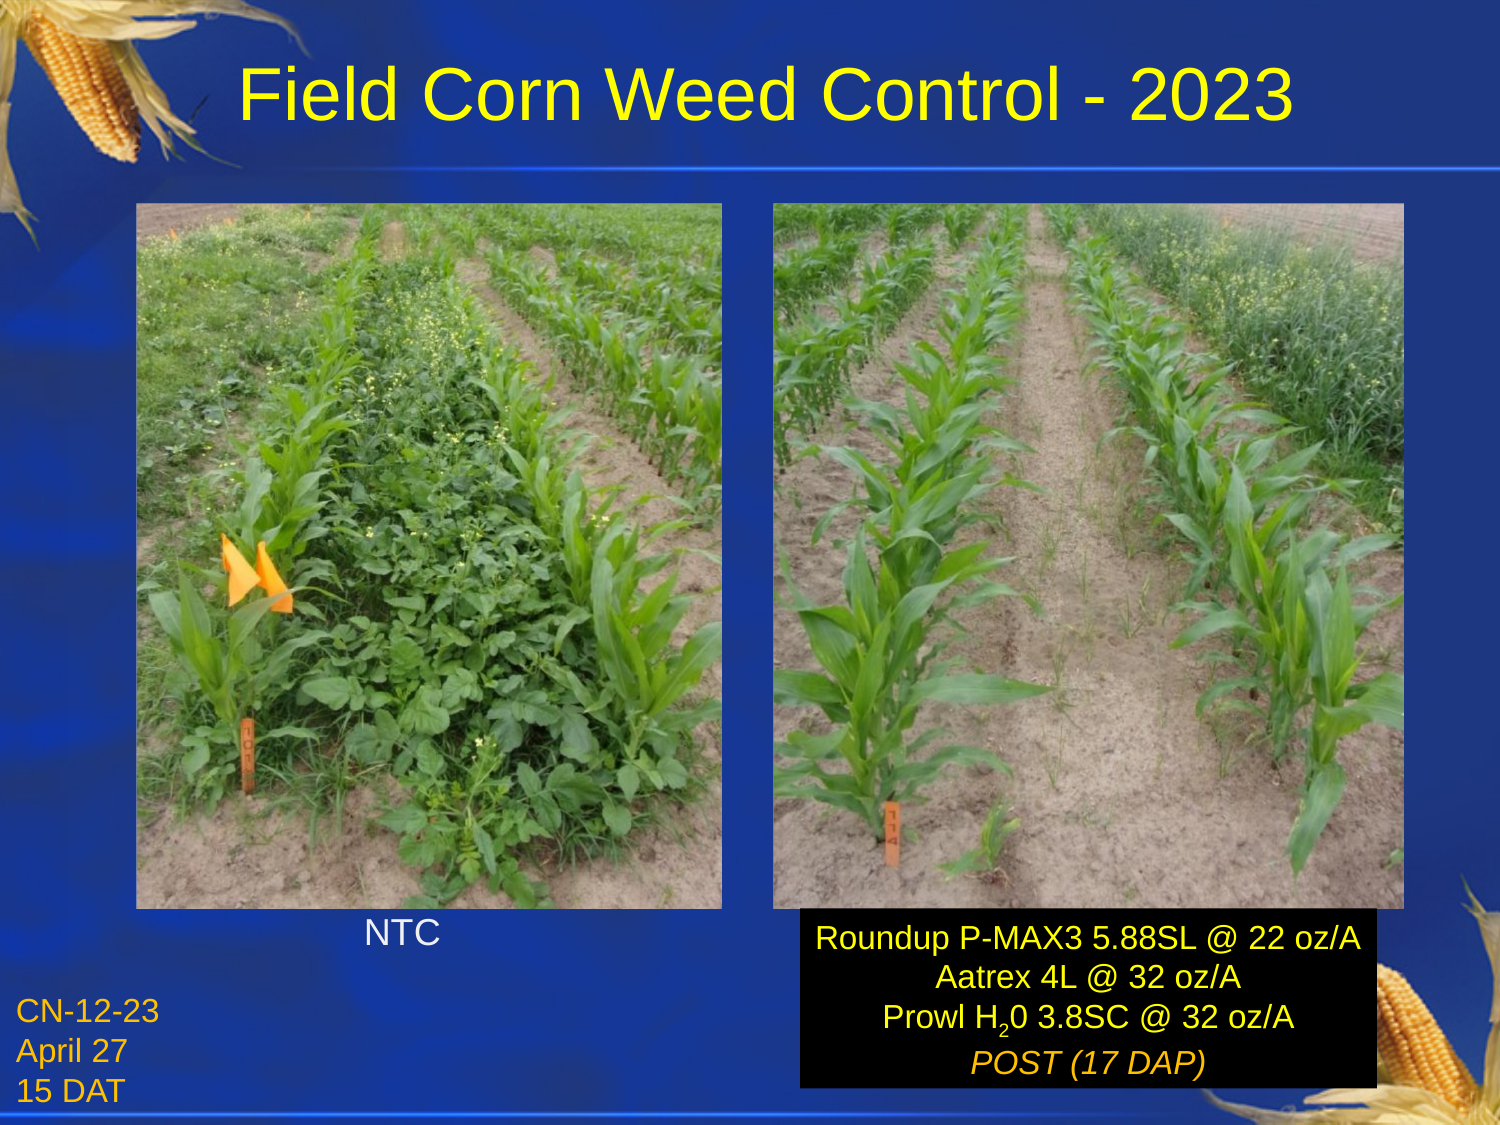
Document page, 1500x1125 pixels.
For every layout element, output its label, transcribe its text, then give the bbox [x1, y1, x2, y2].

text_box CN-12-23 April 27 15 DAT [1, 981, 175, 1125]
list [75, 263, 730, 849]
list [735, 240, 1442, 872]
text_box Roundup P-MAX3 5.88SL @ 22 oz/A Aatrex 4L @ 32 oz/A Prowl H20 3.8SC @ 32 oz/A POST (17 DAP) [800, 908, 1377, 1089]
title Field Corn Weed Control - 2023 [222, 22, 1476, 159]
text_box NTC [348, 900, 456, 961]
picture [0, 0, 1500, 1125]
